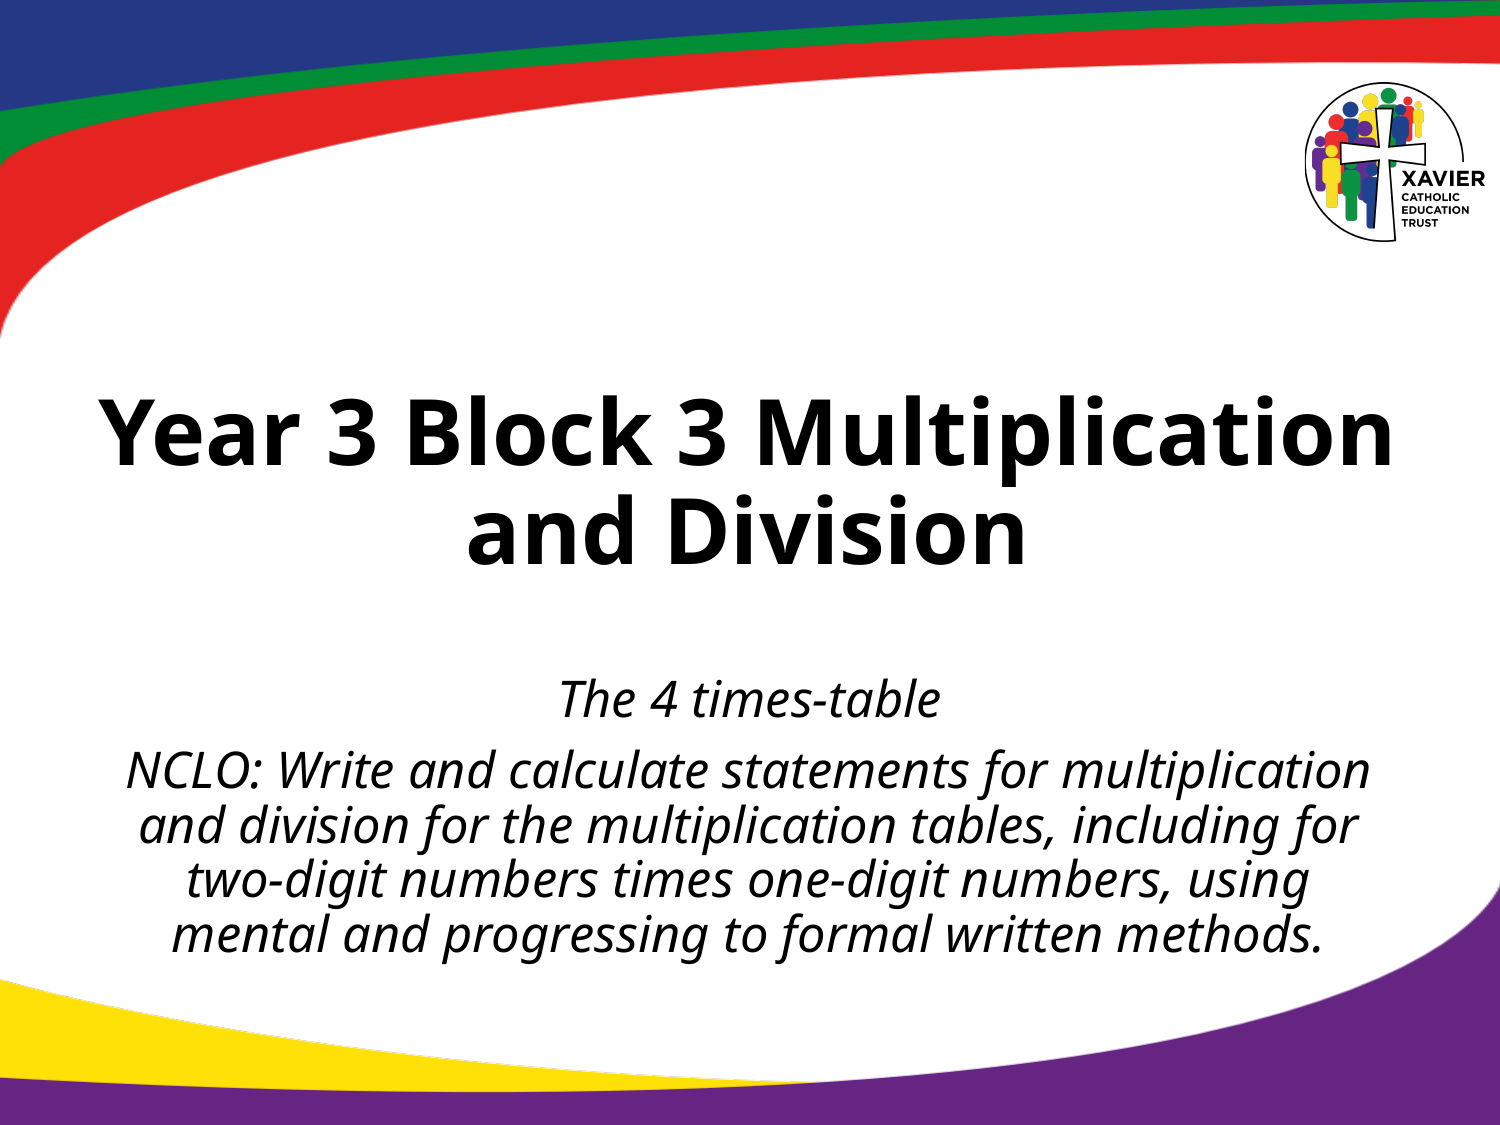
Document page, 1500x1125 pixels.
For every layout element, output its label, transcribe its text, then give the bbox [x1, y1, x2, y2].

list The 4 times-table NCLO: Write and calculate statements for multiplication and division for the multiplication tables, including for two-digit numbers times one-digit numbers, using mental and progressing to formal written methods. [103, 666, 1397, 1014]
title Year 3 Block 3 Multiplication and Division [81, 376, 1415, 594]
